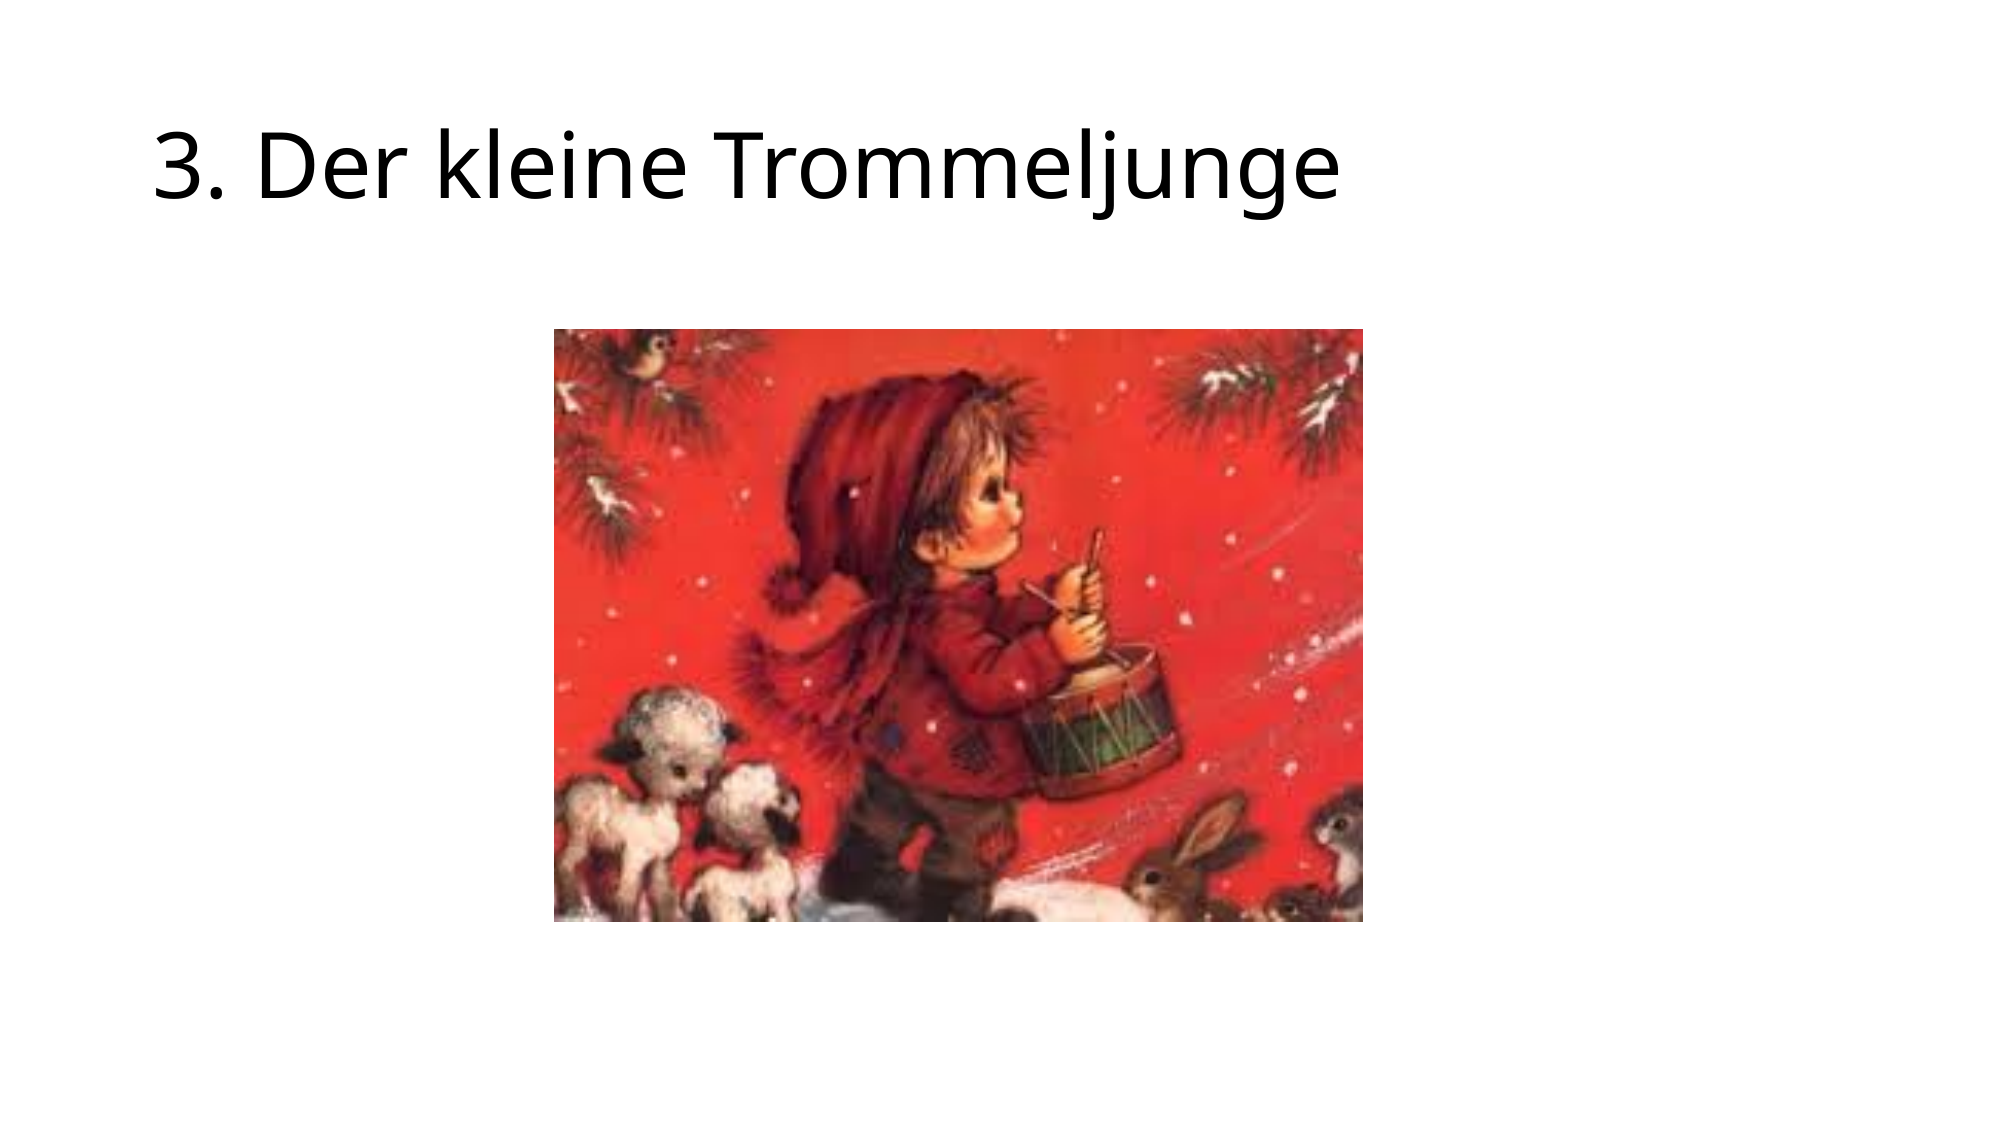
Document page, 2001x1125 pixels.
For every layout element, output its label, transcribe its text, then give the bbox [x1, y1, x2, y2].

title 3. Der kleine Trommeljunge [137, 59, 1863, 278]
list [554, 329, 1363, 922]
